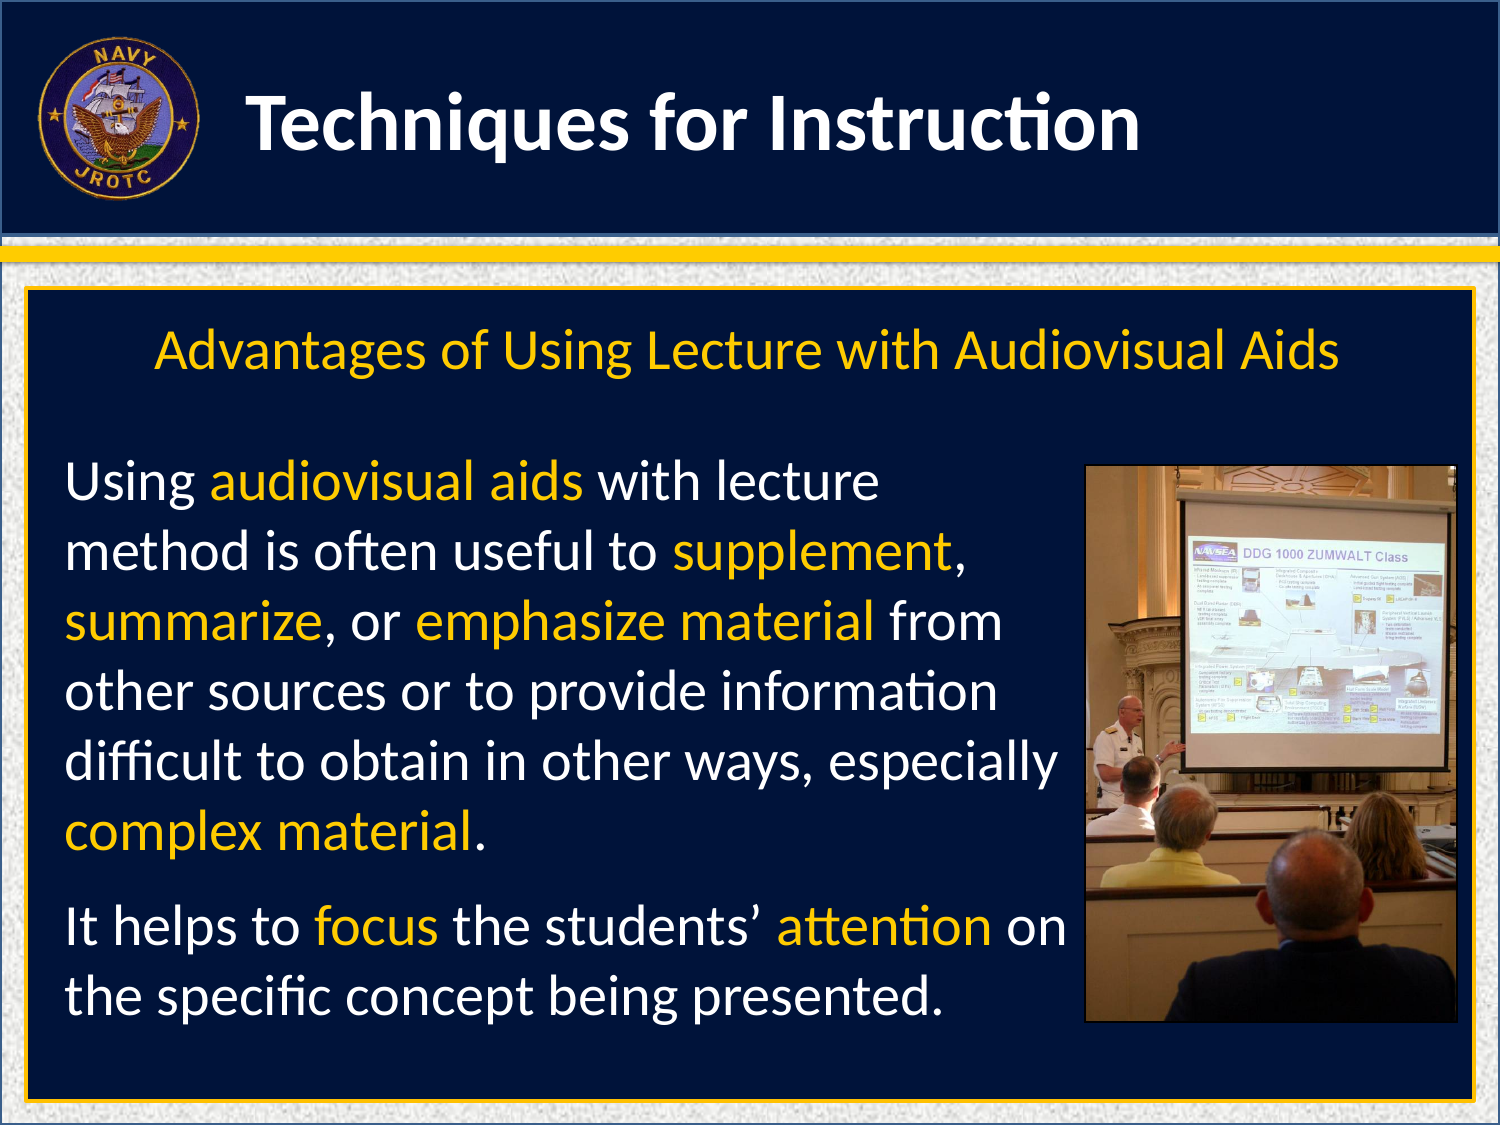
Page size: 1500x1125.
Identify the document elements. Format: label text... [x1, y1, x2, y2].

picture [2, 237, 1498, 246]
picture [2, 262, 1498, 1123]
text_box Using audiovisual aids with lecture method is often useful to supplement, summarize, or emphasize material from other sources or to provide information difficult to obtain in other ways, especially complex material. It helps to focus the students’ attention on the specific concept being presented. [50, 434, 1086, 1035]
list Techniques for Instruction [243, 64, 1449, 170]
picture [37, 34, 200, 201]
text_box Advantages of Using Lecture with Audiovisual Aids [47, 304, 1449, 389]
